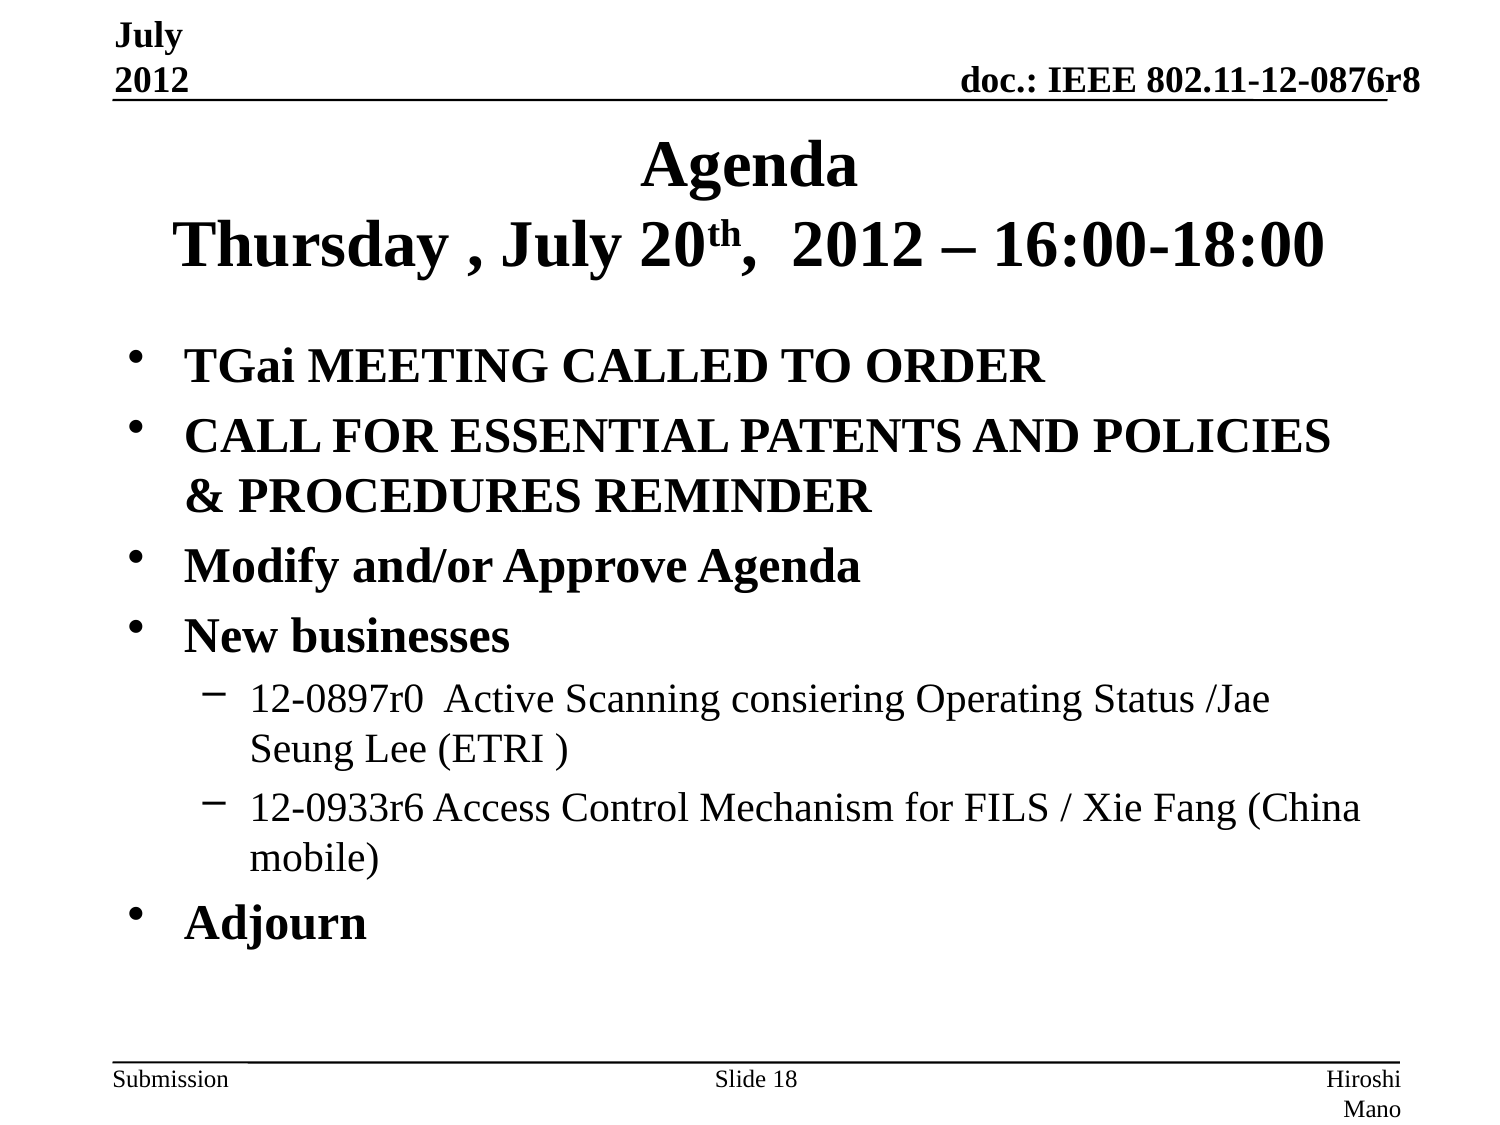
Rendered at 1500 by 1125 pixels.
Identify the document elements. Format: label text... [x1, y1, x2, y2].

list TGai MEETING CALLED TO ORDER CALL FOR ESSENTIAL PATENTS AND POLICIES & PROCEDURES REMINDER Modify and/or Approve Agenda New businesses 12-0897r0 Active Scanning consiering Operating Status /Jae Seung Lee (ETRI ) 12-0933r6 Access Control Mechanism for FILS / Xie Fang (China mobile) Adjourn [112, 324, 1401, 1088]
slide_number Slide 18 [712, 1061, 800, 1093]
footer Hiroshi Mano (ATRD, Root, Lab) [1324, 1061, 1402, 1093]
title Agenda Thursday , July 20th, 2012 – 16:00-18:00 [112, 112, 1388, 288]
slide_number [114, 54, 259, 101]
